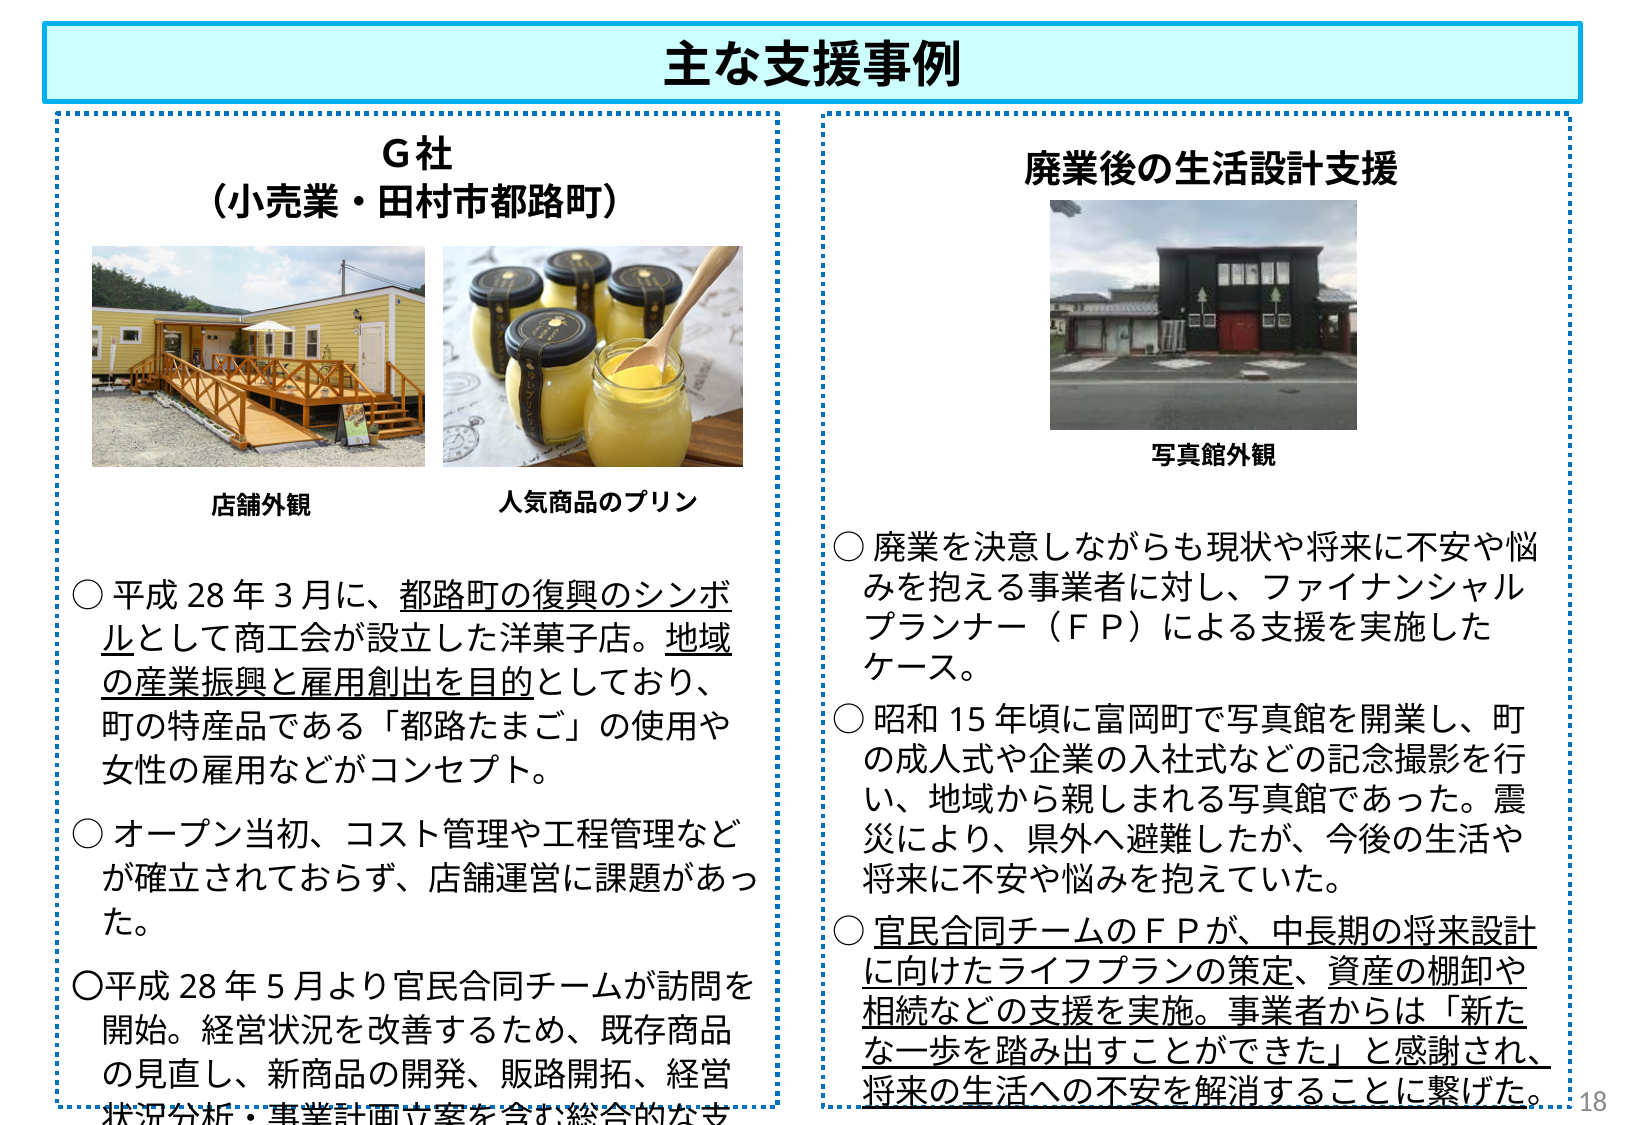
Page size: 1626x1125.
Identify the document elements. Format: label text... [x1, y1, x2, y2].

text_box ○廃業を決意しながらも現状や将来に不安や悩みを抱える事業者に対し、ファイナンシャルプランナー（ＦＰ）による支援を実施したケース。 ○昭和15年頃に富岡町で写真館を開業し、町の成人式や企業の入社式などの記念撮影を行い、地域から親しまれる写真館であった。震災により、県外へ避難したが、今後の生活や将来に不安や悩みを抱えていた。 ○官民合同チームのＦＰが、中長期の将来設計に向けたライフプランの策定、資産の棚卸や相続などの支援を実施。事業者からは「新たな一歩を踏み出すことができた」と感謝され、将来の生活への不安を解消することに繋げた。 [817, 518, 1567, 1118]
text_box 写真館外観 [1084, 438, 1344, 473]
picture [92, 246, 425, 468]
text_box 人気商品のプリン [407, 471, 791, 525]
picture [1050, 199, 1357, 430]
text_box 主な支援事例 [44, 23, 1581, 102]
text_box 廃業後の生活設計支援 [866, 124, 1557, 198]
picture [442, 246, 743, 468]
slide_number 17 [1249, 1069, 1625, 1125]
text_box Ｇ社 （小売業・田村市都路町） [96, 119, 734, 231]
text_box 店舗外観 [111, 475, 412, 527]
text_box [55, 112, 780, 562]
text_box ○平成28年3月に、都路町の復興のシンボルとして商工会が設立した洋菓子店。地域の産業振興と雇用創出を目的としており、町の特産品である「都路たまご」の使用や女性の雇用などがコンセプト。 ○オープン当初、コスト管理や工程管理などが確立されておらず、店舗運営に課題があった。 〇平成28年5月より官民合同チームが訪問を開始。経営状況を改善するため、既存商品の見直し、新商品の開発、販路開拓、経営状況分析・事業計画立案を含む総合的な支援を実施。その結果、平成30年には前年の約2倍の売上を計上。 [56, 562, 778, 1125]
text_box [821, 111, 1572, 1069]
